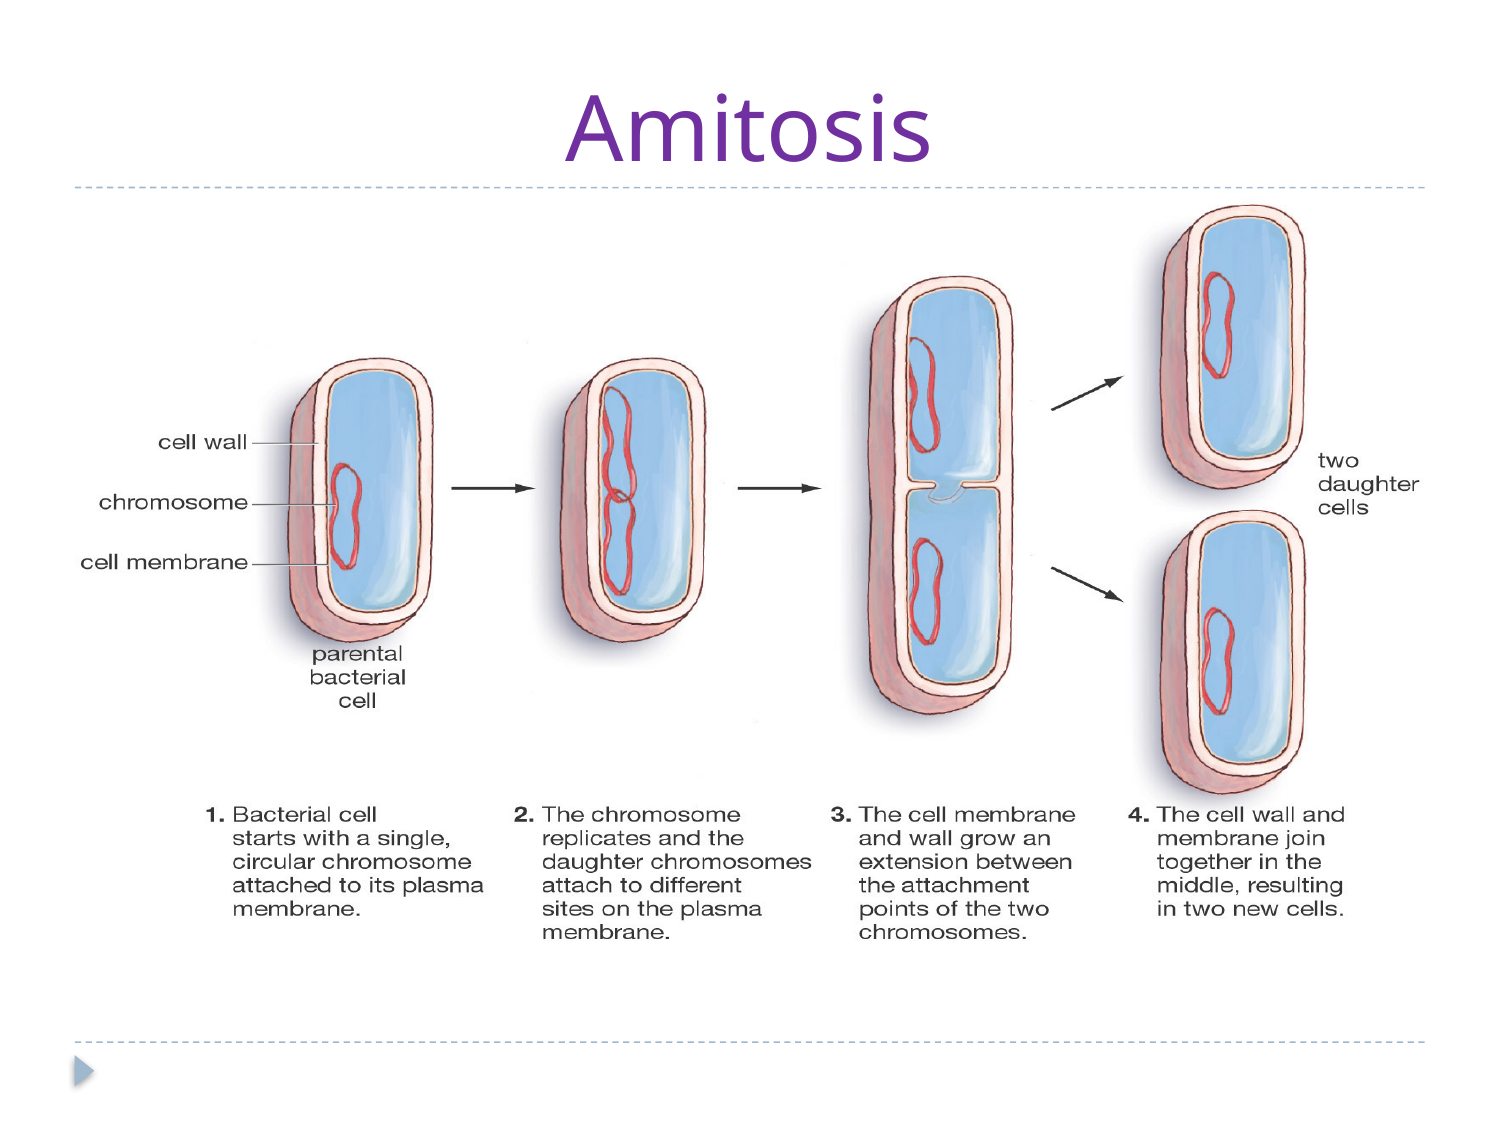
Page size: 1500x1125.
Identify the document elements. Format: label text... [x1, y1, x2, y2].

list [74, 199, 1426, 1011]
title Amitosis [75, 24, 1425, 188]
